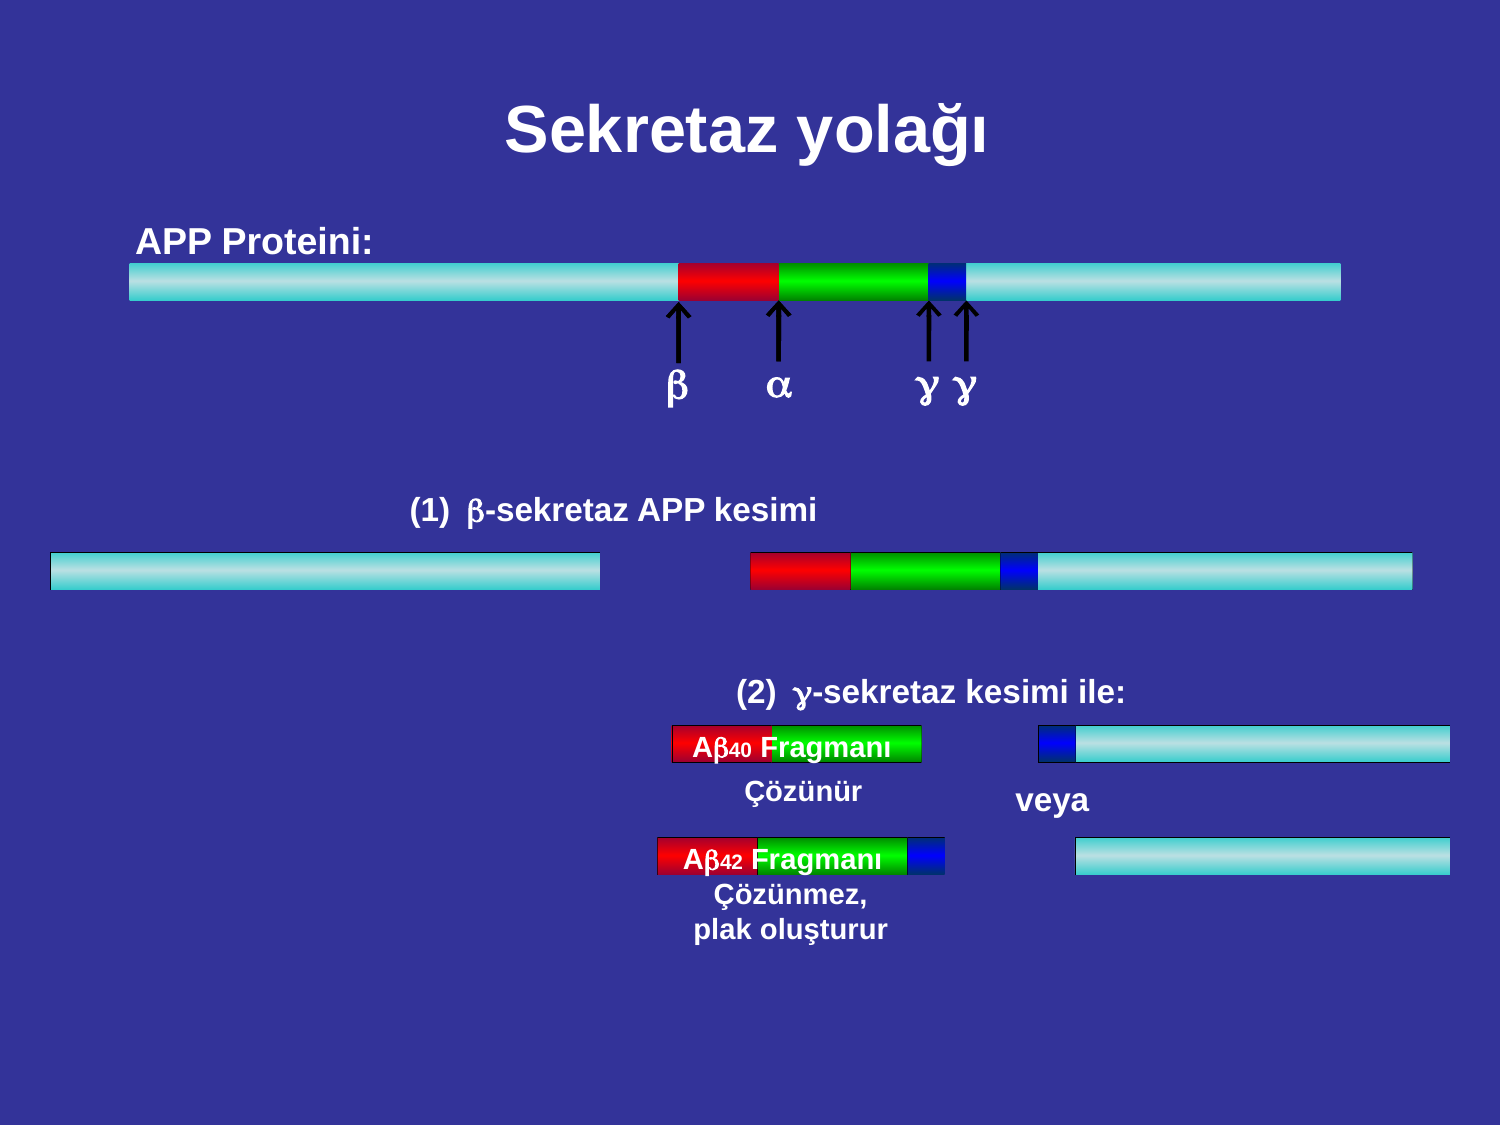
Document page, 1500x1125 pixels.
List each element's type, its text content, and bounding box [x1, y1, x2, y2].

text_box (1) b-sekretaz APP kesimi [394, 480, 833, 536]
text_box [50, 552, 600, 590]
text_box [657, 662, 1451, 954]
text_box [118, 209, 1341, 415]
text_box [750, 551, 1413, 590]
text_box Sekretaz yolağı [489, 78, 1005, 174]
